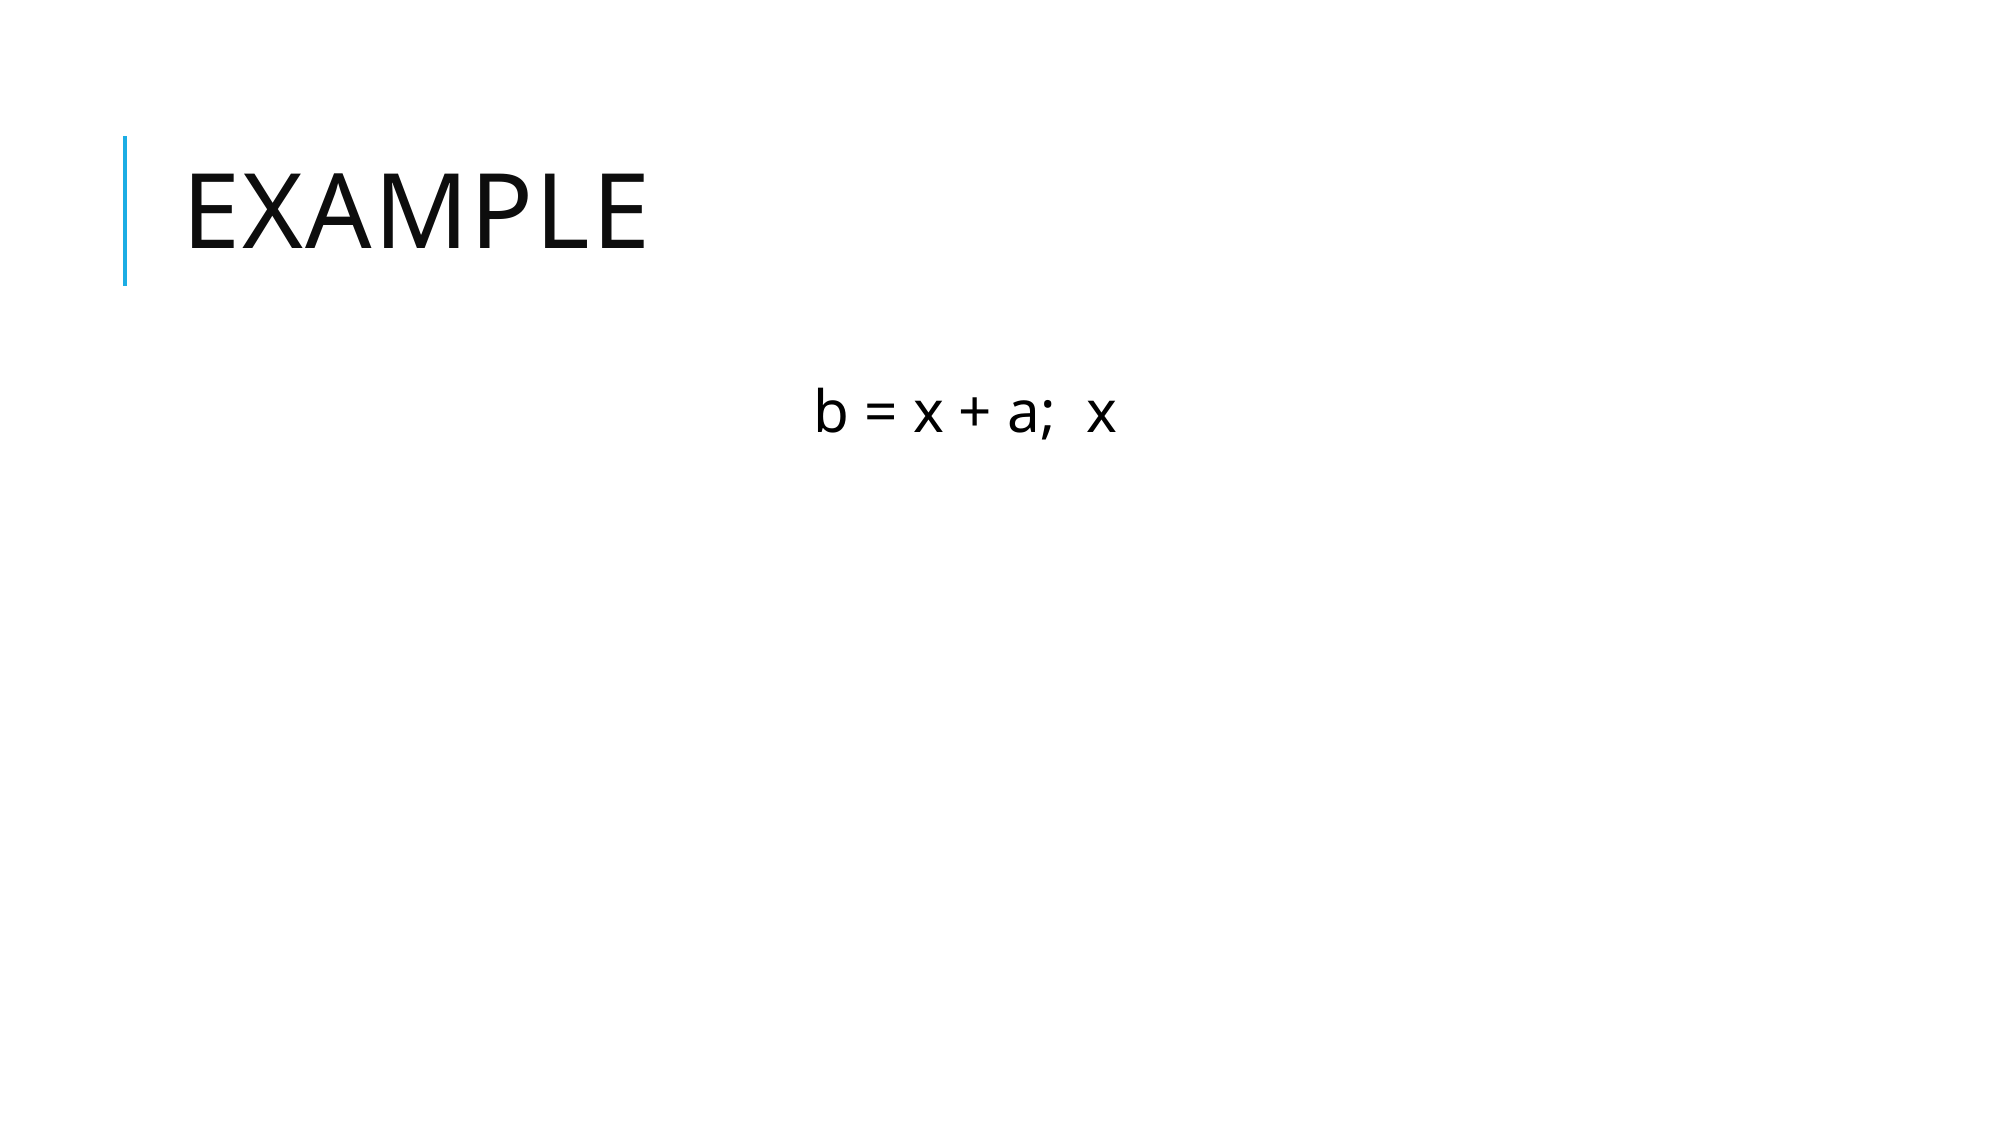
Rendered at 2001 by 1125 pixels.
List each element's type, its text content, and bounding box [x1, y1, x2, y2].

list b = x + a; x [168, 375, 1763, 1035]
title example [168, 96, 1763, 342]
